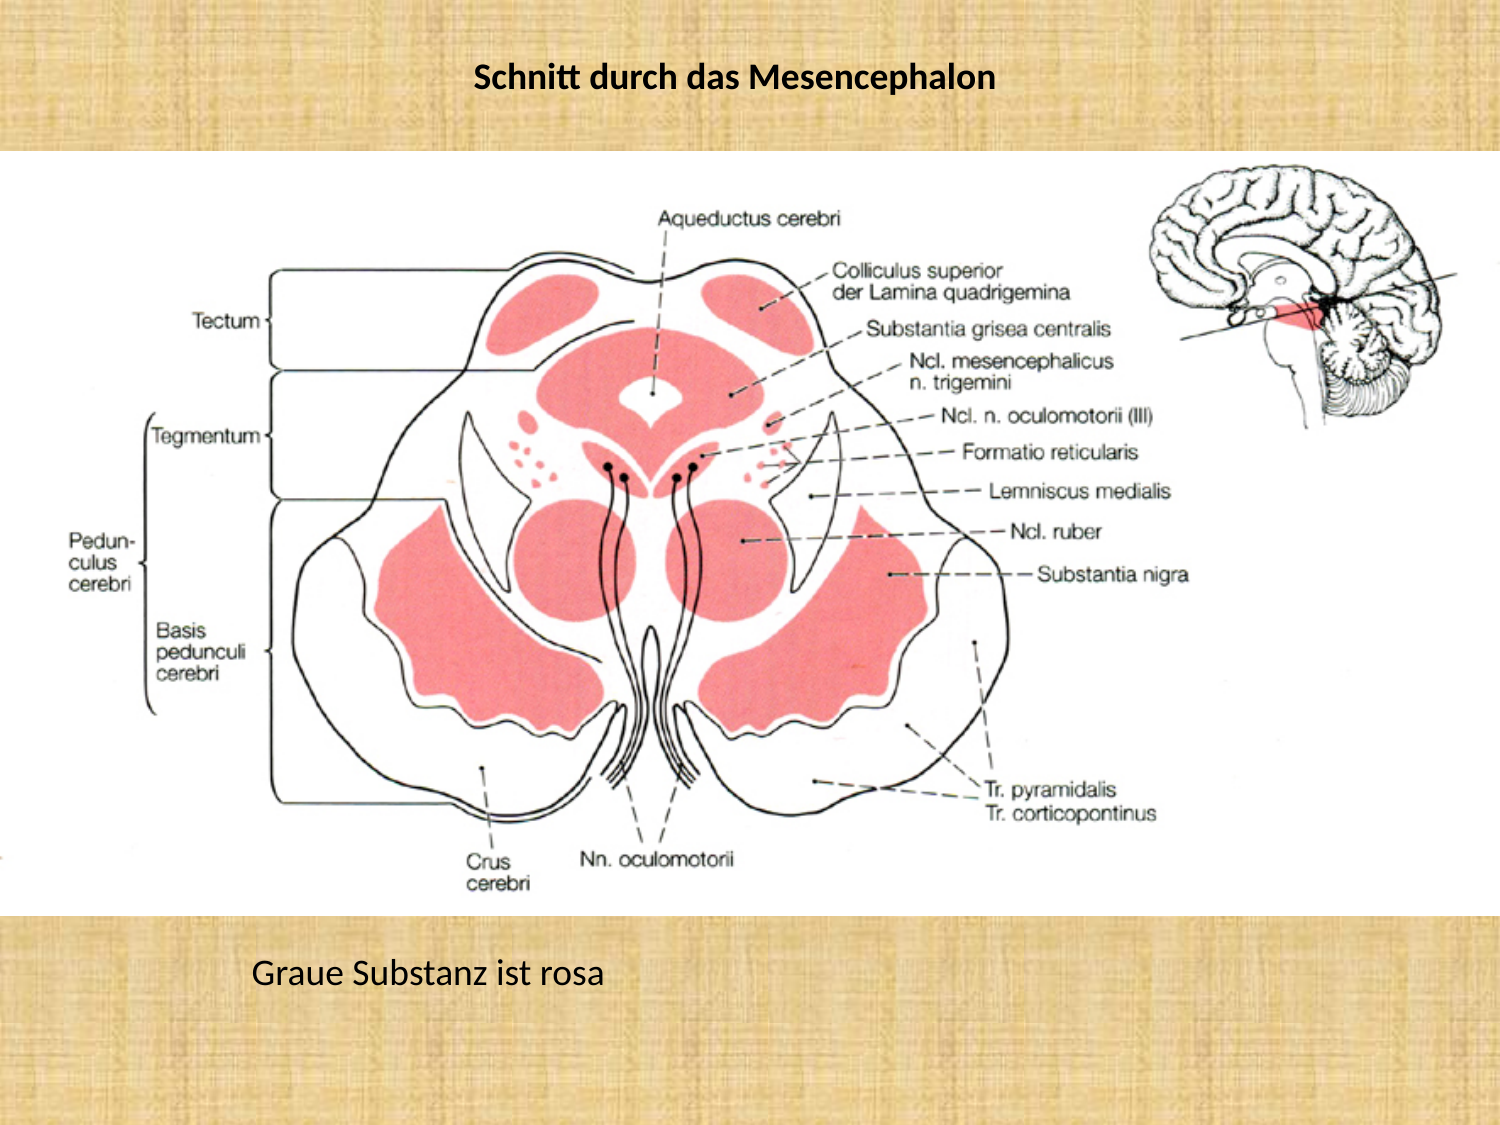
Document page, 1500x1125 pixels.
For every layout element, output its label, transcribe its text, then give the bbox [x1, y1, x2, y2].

text_box Schnitt durch das Mesencephalon [458, 44, 1021, 105]
picture [0, 0, 1500, 1125]
text_box Graue Substanz ist rosa [236, 940, 881, 1001]
